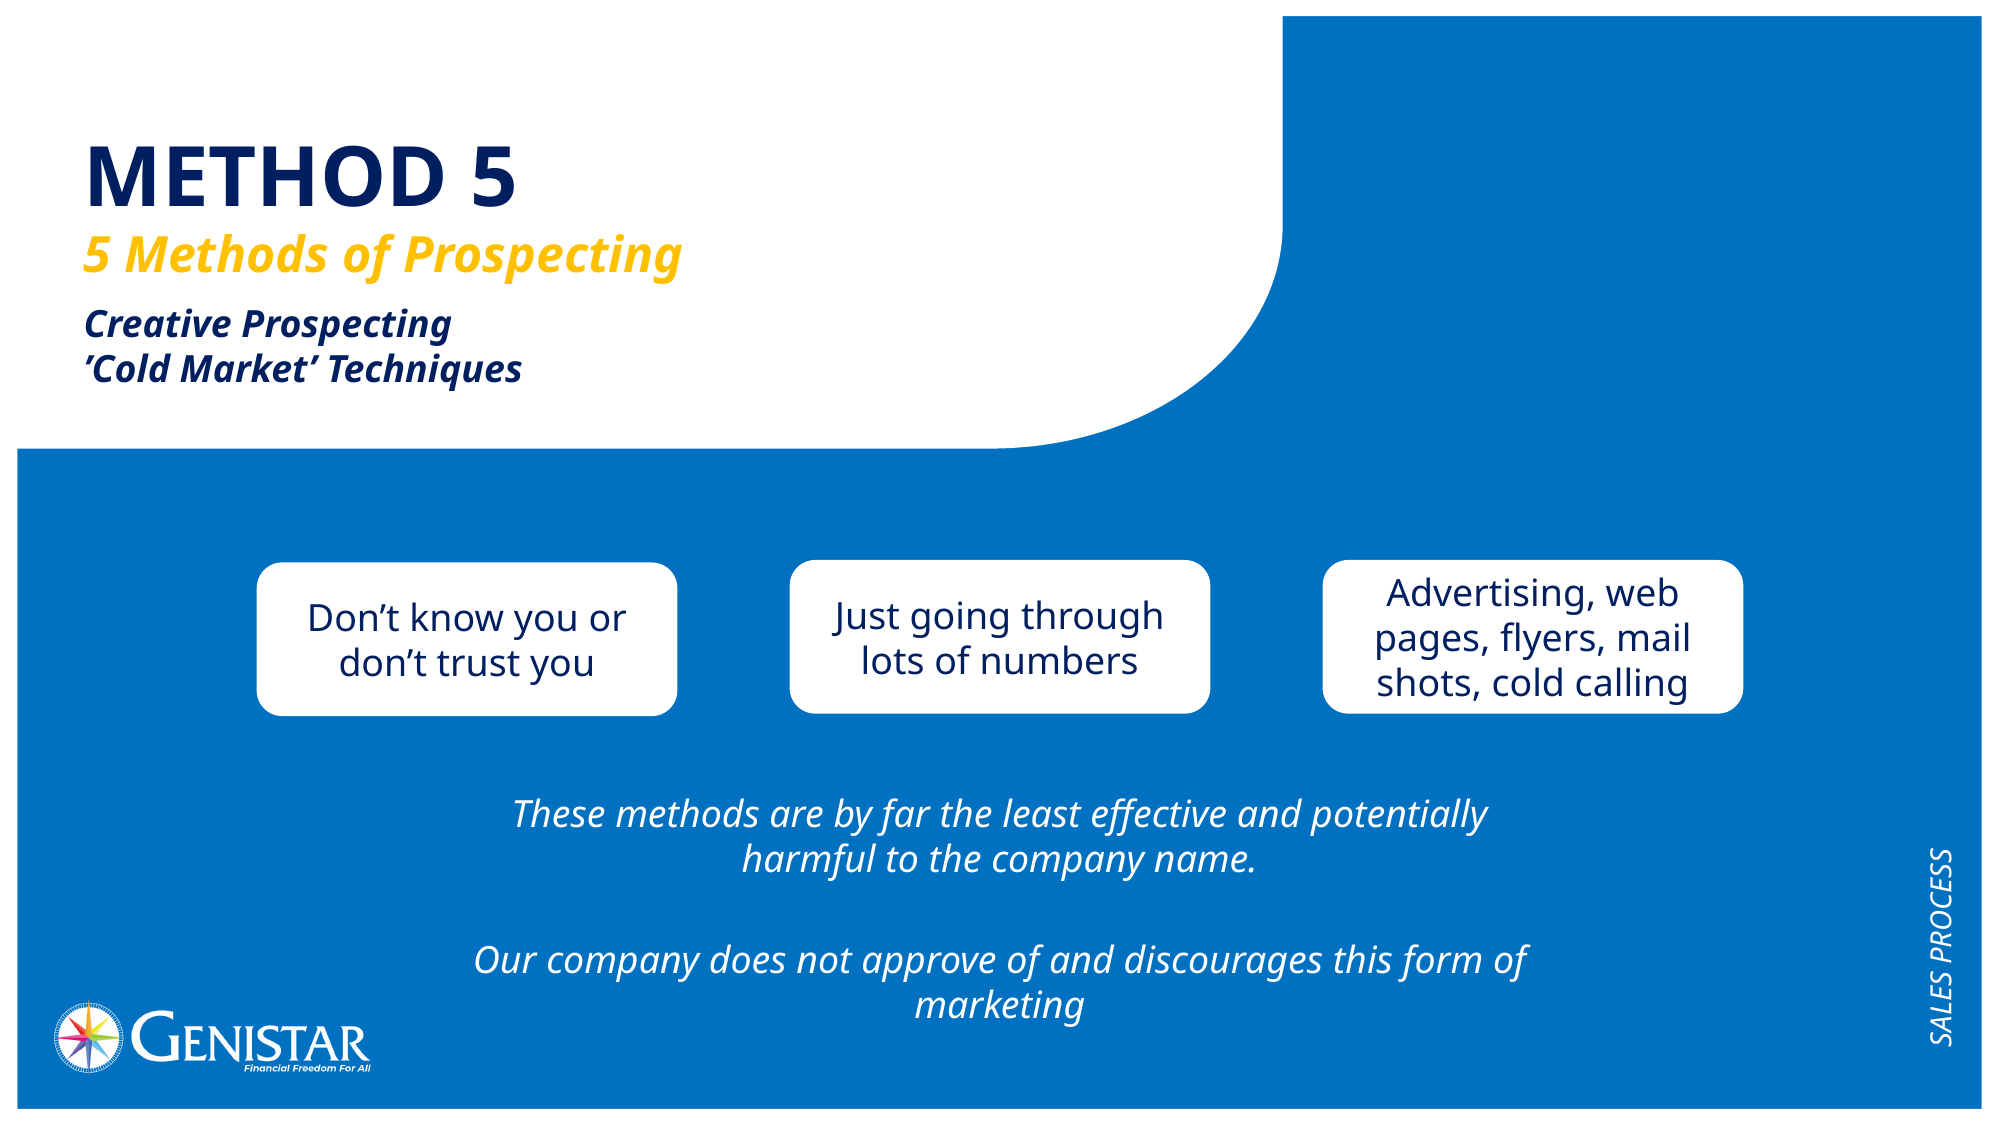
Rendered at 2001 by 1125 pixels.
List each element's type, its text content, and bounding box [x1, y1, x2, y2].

text_box Creative Prospecting ’Cold Market’ Techniques [68, 292, 792, 397]
text_box Our company does not approve of and discourages this form of marketing [450, 928, 1550, 1034]
picture [48, 993, 382, 1086]
text_box Advertising, web pages, flyers, mail shots, cold calling [1321, 558, 1745, 715]
text_box Don’t know you or don’t trust you [255, 561, 679, 718]
text_box SALES PROCESS [1914, 716, 1965, 1062]
text_box METHOD 5 5 Methods of Prospecting [68, 115, 959, 291]
text_box These methods are by far the least effective and potentially harmful to the company name. [450, 782, 1550, 888]
text_box Just going through lots of numbers [788, 558, 1212, 715]
